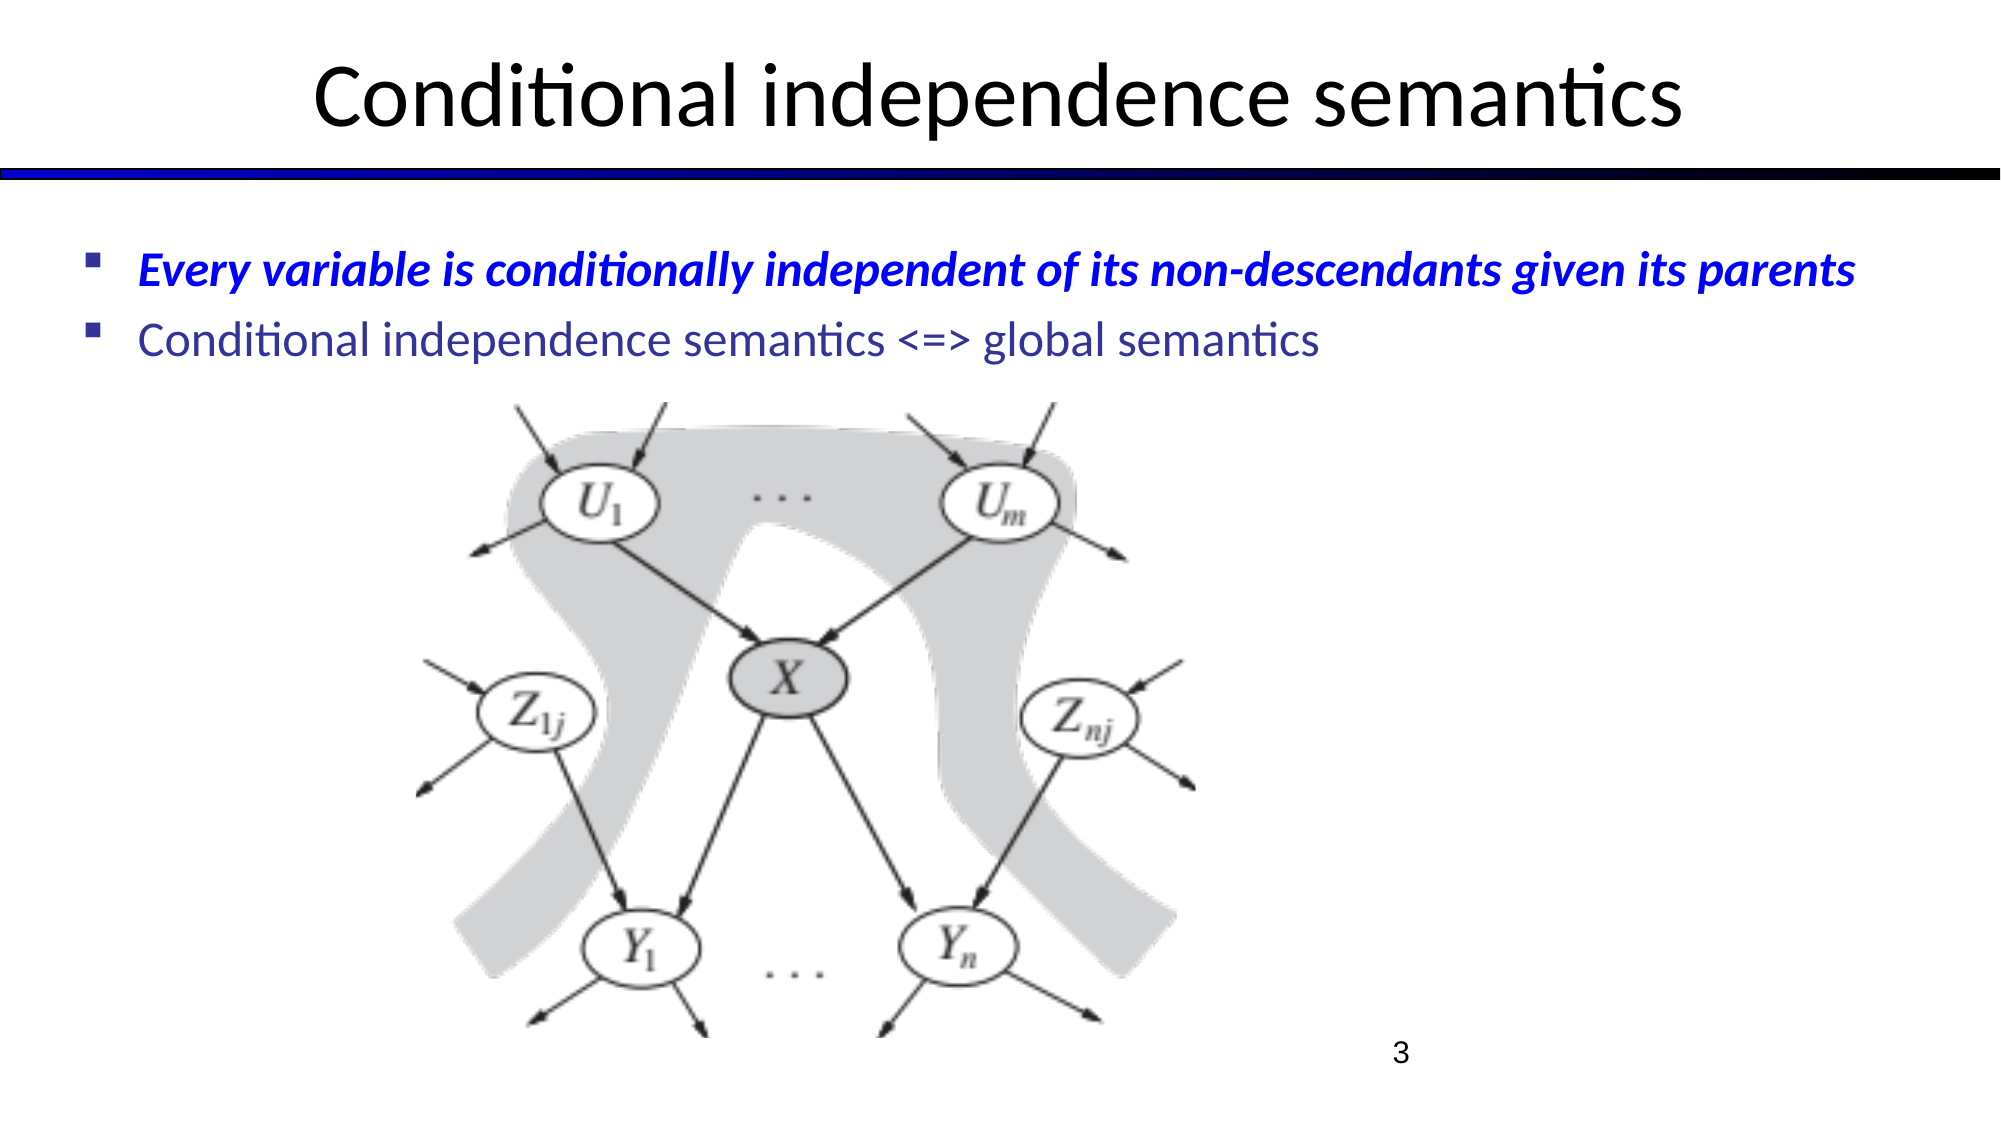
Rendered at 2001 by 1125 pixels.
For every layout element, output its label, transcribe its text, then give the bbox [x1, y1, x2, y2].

slide_number 3 [1074, 1024, 1426, 1103]
list Every variable is conditionally independent of its non-descendants given its parents Conditional independence semantics <=> global semantics [66, 228, 1934, 426]
title Conditional independence semantics [0, 0, 2000, 184]
picture [415, 401, 1197, 1038]
